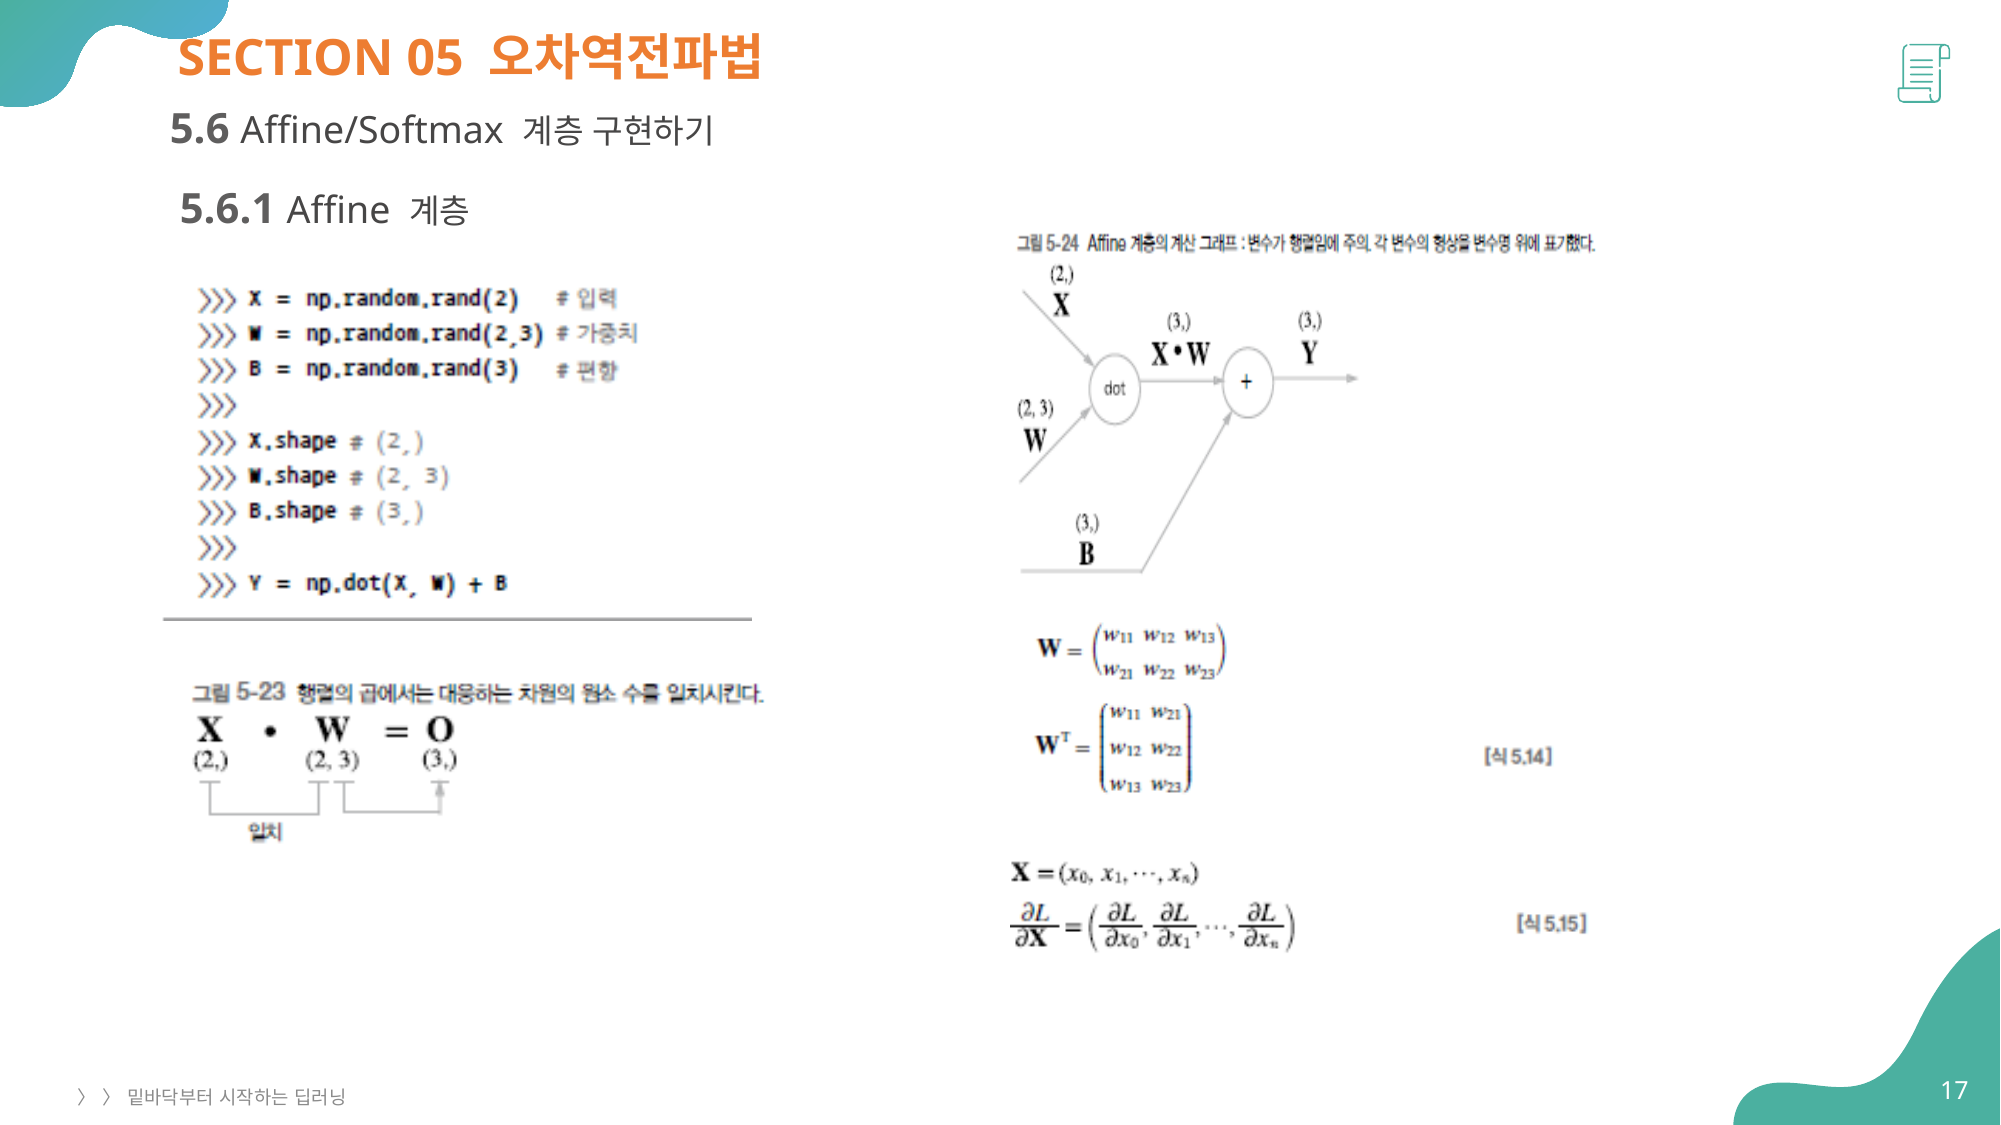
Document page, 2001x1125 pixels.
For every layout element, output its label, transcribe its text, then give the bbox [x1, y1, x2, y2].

text_box 5.6.1 Affine 계층 [165, 174, 486, 239]
picture [989, 604, 1582, 807]
title SECTION 05 오차역전파법 [162, 24, 2000, 95]
picture [159, 264, 752, 621]
picture [1009, 222, 1603, 579]
picture [1009, 852, 1603, 972]
slide_number 17 [1917, 1061, 1984, 1122]
picture [191, 643, 785, 853]
footer 〉 〉 밑바닥부터 시작하는 딥러닝 [63, 1085, 738, 1109]
text_box 5.6 Affine/Softmax 계층 구현하기 [154, 94, 730, 160]
